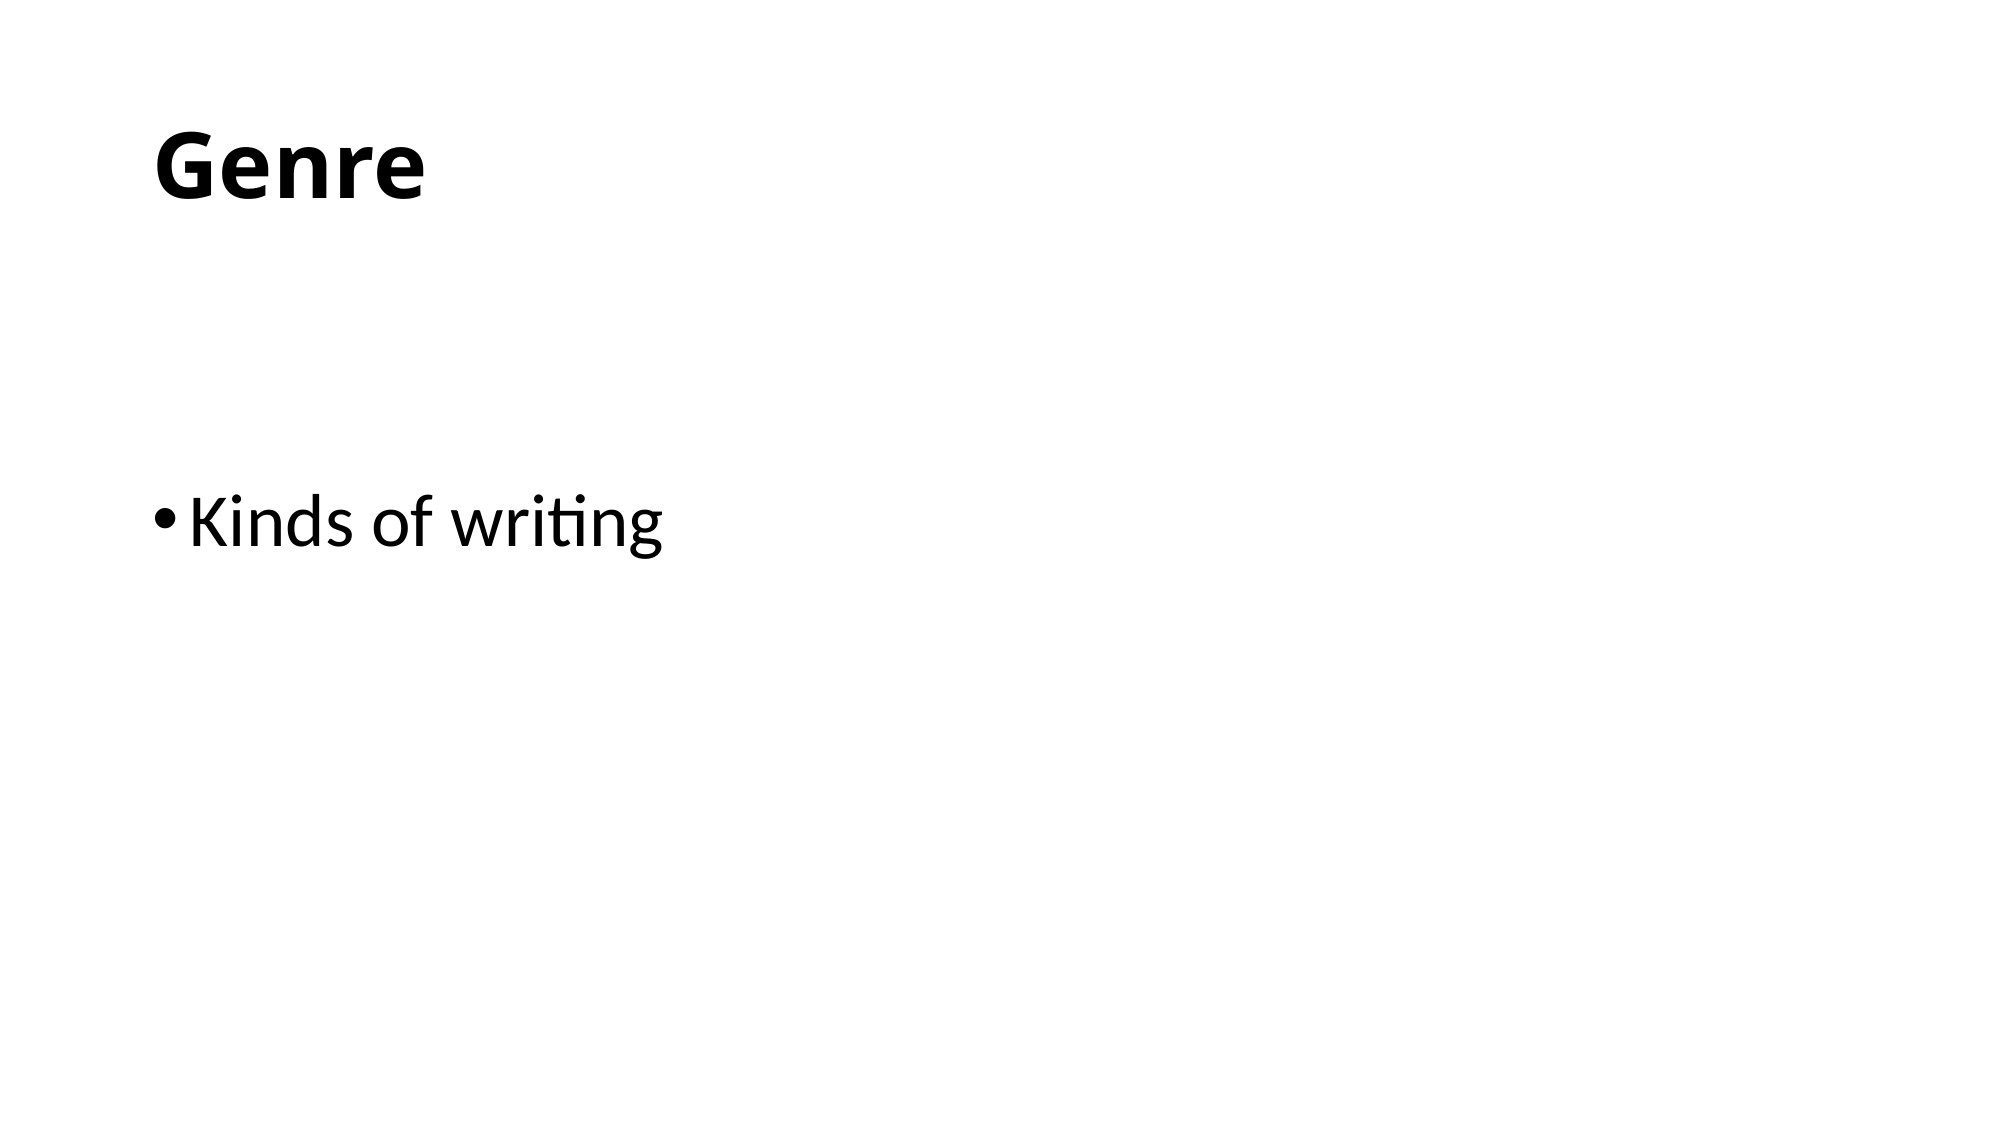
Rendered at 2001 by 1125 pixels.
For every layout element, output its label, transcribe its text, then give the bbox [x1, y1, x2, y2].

list Kinds of writing [137, 299, 1863, 1014]
title Genre [137, 59, 1863, 278]
